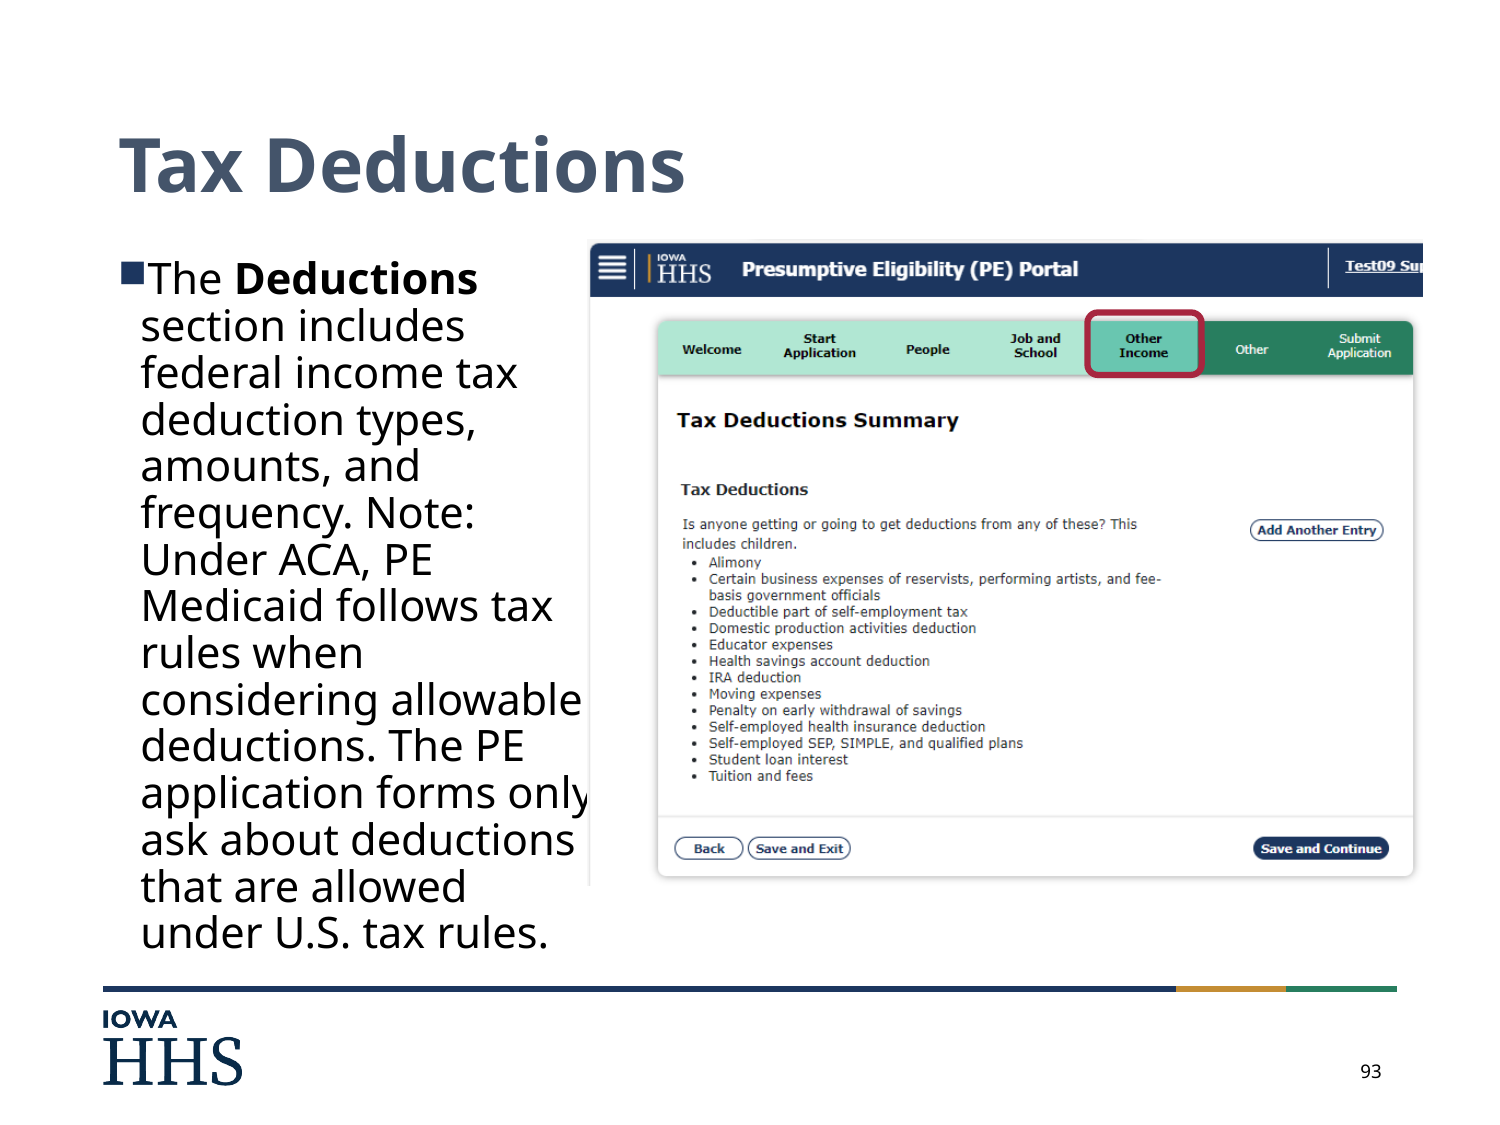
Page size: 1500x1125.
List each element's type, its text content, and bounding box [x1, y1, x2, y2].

picture [587, 239, 1423, 886]
picture [103, 1010, 242, 1086]
title Tax Deductions [103, 59, 1397, 249]
slide_number 93 [1059, 1042, 1397, 1103]
list The Deductions section includes federal income tax deduction types, amounts, and frequency. Note: Under ACA, PE Medicaid follows tax rules when considering allowable deductions. The PE application forms only ask about deductions that are allowed under U.S. tax rules. [103, 249, 613, 974]
